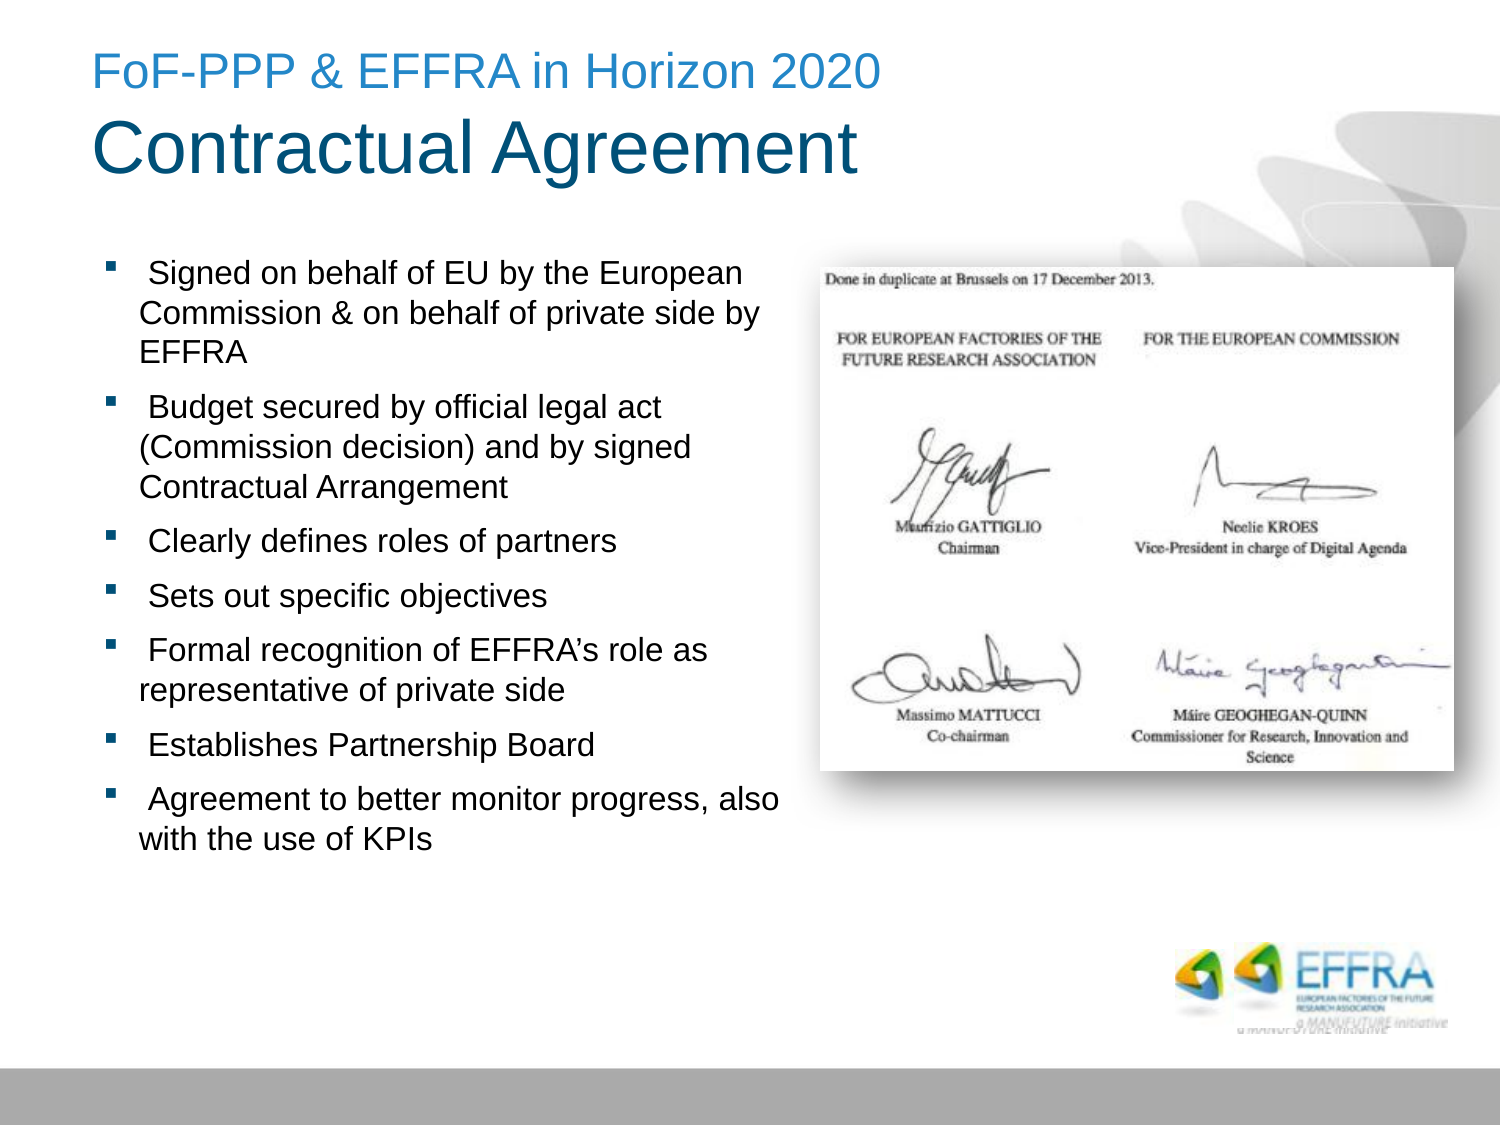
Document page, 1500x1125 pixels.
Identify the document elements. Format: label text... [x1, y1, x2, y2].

picture [0, 0, 1500, 1125]
text_box Signed on behalf of EU by the European Commission & on behalf of private side by EFFRA Budget secured by official legal act (Commission decision) and by signed Contractual Arrangement Clearly defines roles of partners Sets out specific objectives Formal recognition of EFFRA’s role as representative of private side Establishes Partnership Board Agreement to better monitor progress, also with the use of KPIs [88, 243, 809, 865]
text_box FoF-PPP & EFFRA in Horizon 2020 Contractual Agreement [76, 30, 1293, 185]
